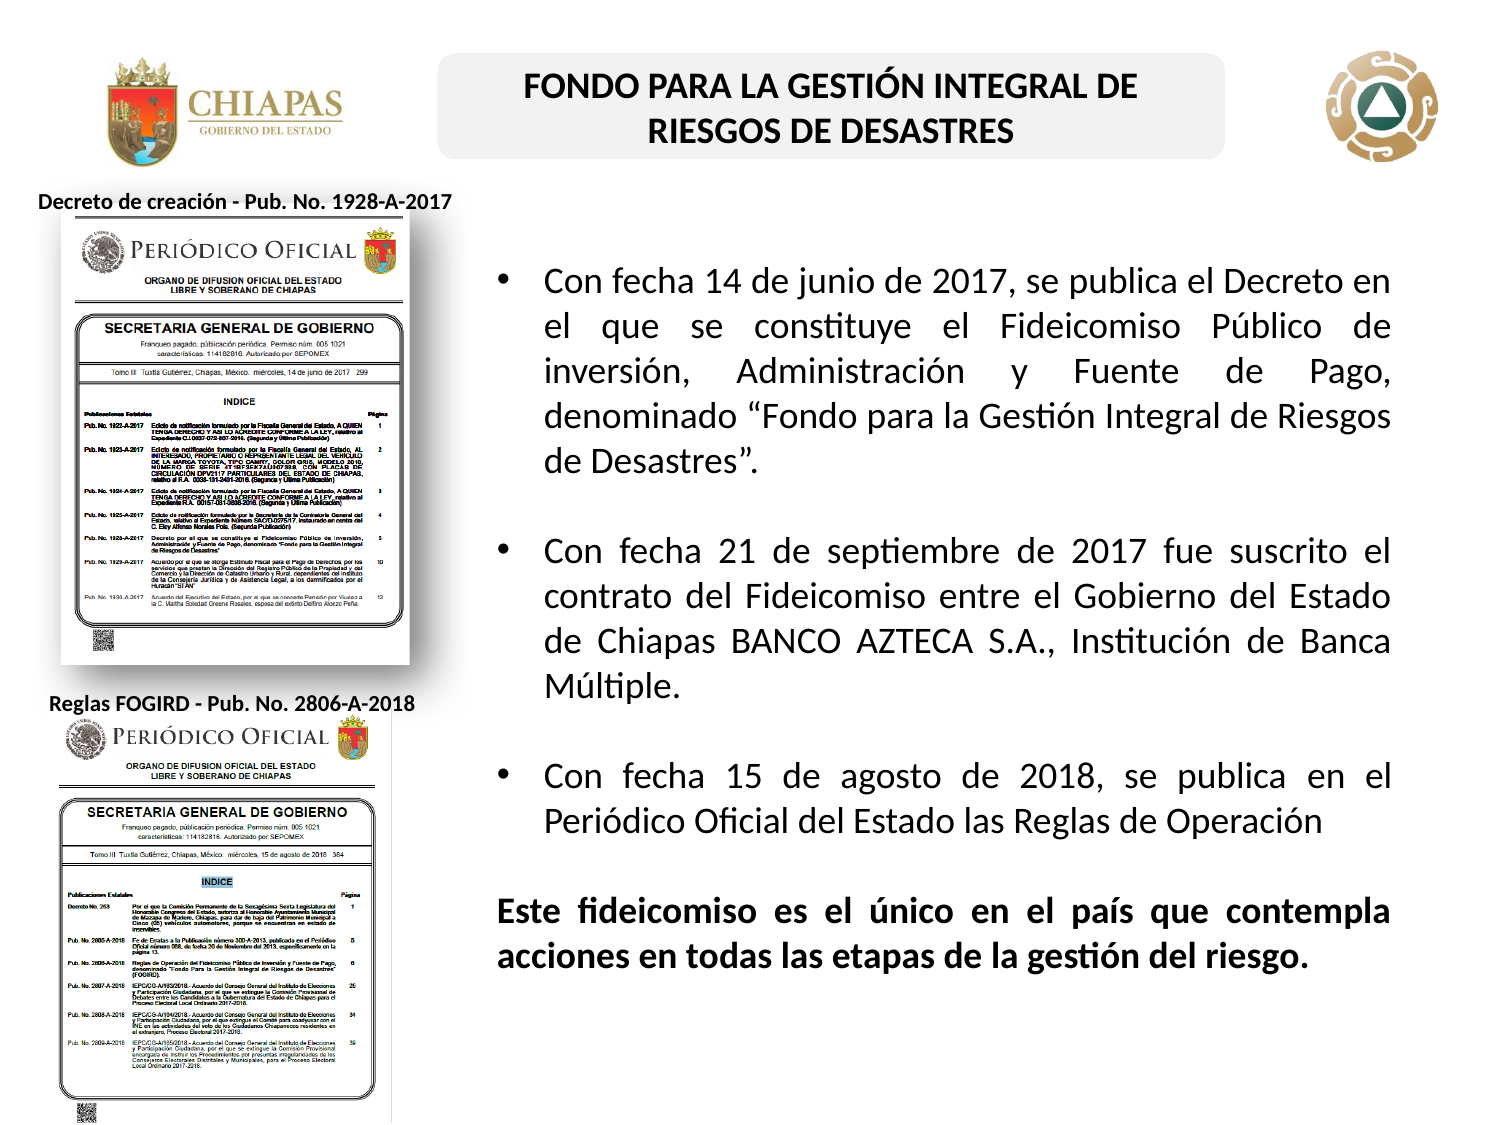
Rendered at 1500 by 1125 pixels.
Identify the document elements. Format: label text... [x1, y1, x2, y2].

text_box Reglas FOGIRD - Pub. No. 2806-A-2018 [34, 681, 431, 724]
text_box Con fecha 14 de junio de 2017, se publica el Decreto en el que se constituye el Fideicomiso Público de inversión, Administración y Fuente de Pago, denominado “Fondo para la Gestión Integral de Riesgos de Desastres”. Con fecha 21 de septiembre de 2017 fue suscrito el contrato del Fideicomiso entre el Gobierno del Estado de Chiapas BANCO AZTECA S.A., Institución de Banca Múltiple. Con fecha 15 de agosto de 2018, se publica en el Periódico Oficial del Estado las Reglas de Operación Este fideicomiso es el único en el país que contempla acciones en todas las etapas de la gestión del riesgo. [482, 203, 1407, 1074]
picture [1323, 48, 1439, 162]
picture [48, 708, 392, 1123]
picture [94, 52, 354, 174]
text_box FONDO PARA LA GESTIÓN INTEGRAL DE RIESGOS DE DESASTRES [436, 52, 1227, 161]
text_box Decreto de creación - Pub. No. 1928-A-2017 [23, 179, 469, 222]
picture [60, 203, 410, 665]
